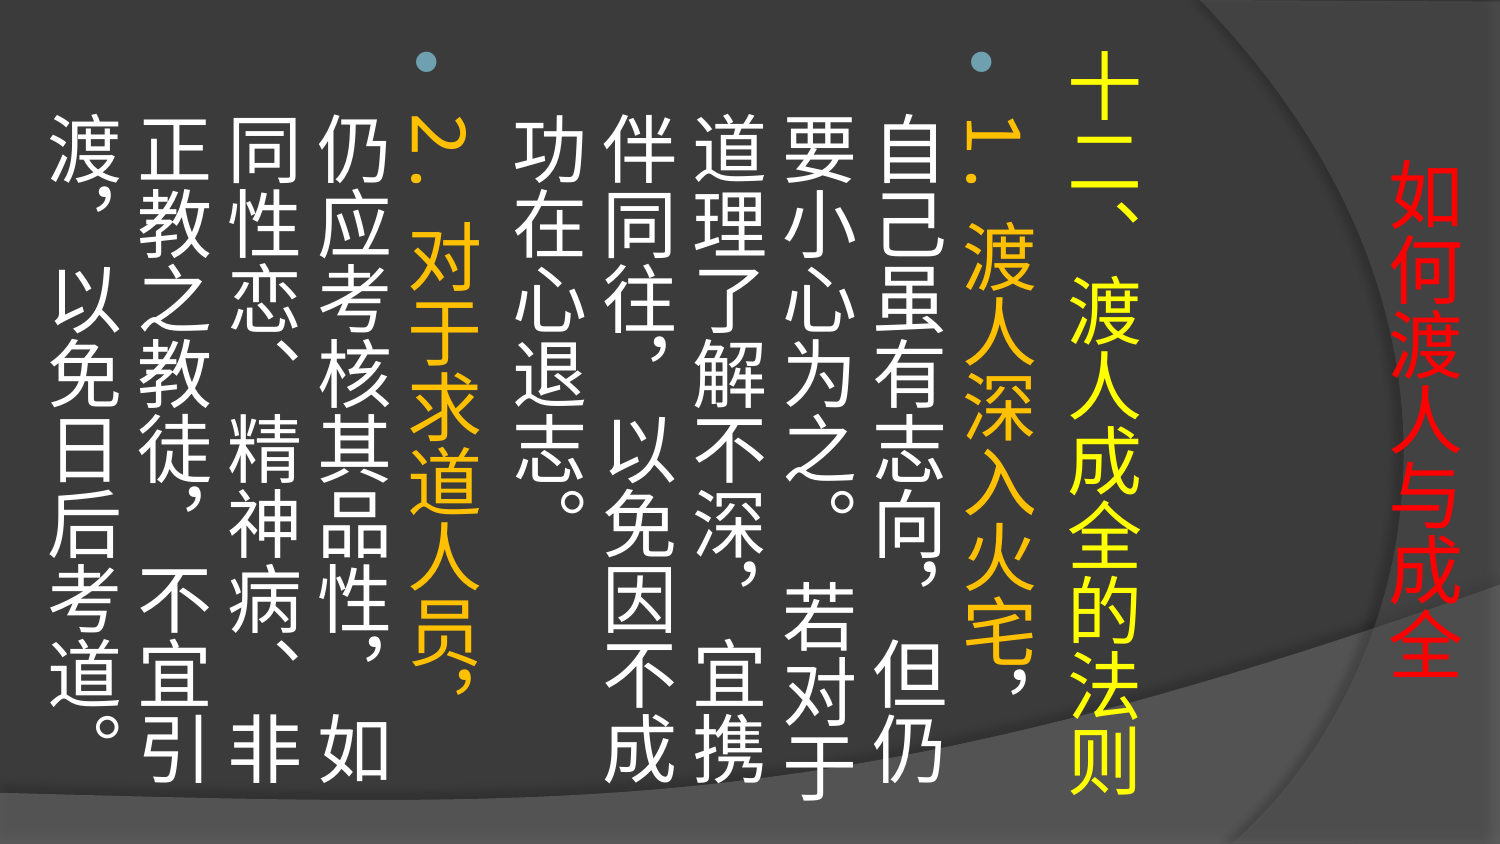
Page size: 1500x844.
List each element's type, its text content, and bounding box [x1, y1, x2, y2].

title 如何渡人与成全 [1364, 21, 1483, 820]
list 十二、渡人成全的法则 1.渡人深入火宅，自己虽有志向，但仍要小心为之。 若对于道理了解不深，宜携伴同往，以免因不成功在心退志。 2.对于求道人员，仍应考核其品性，如同性恋、精神病、非正教之教徒，不宜引渡，以免日后考道。 [29, 27, 1365, 820]
